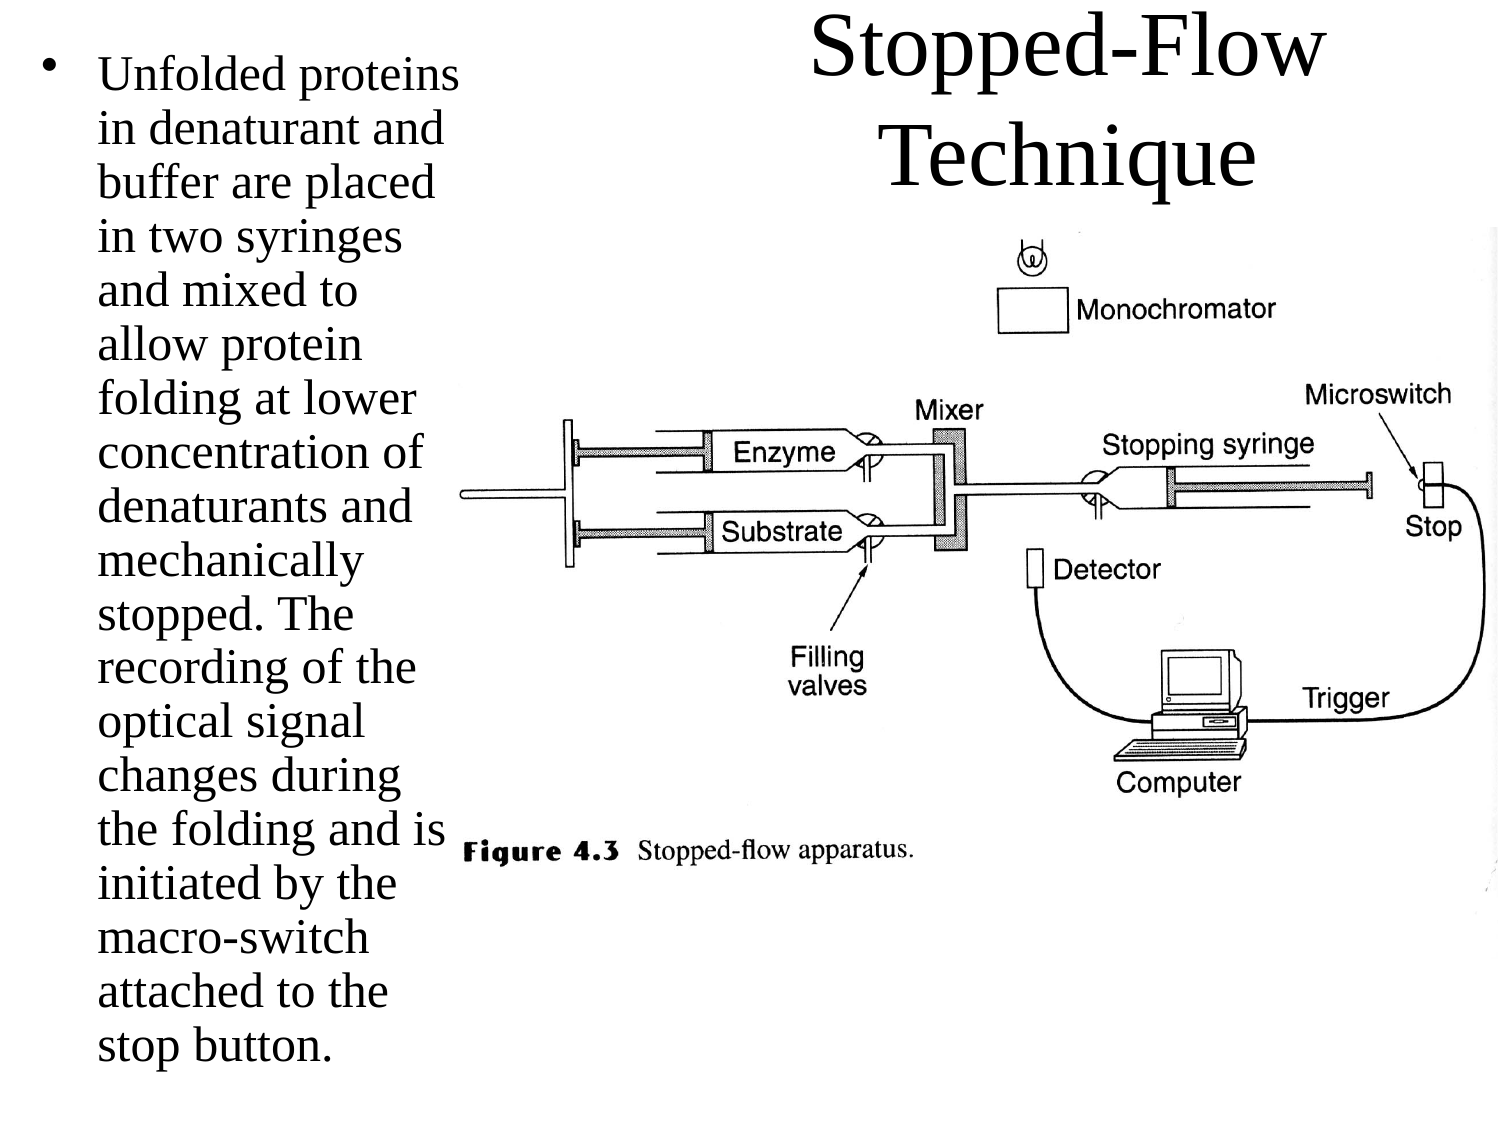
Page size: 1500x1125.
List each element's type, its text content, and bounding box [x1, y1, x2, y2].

list Unfolded proteins in denaturant and buffer are placed in two syringes and mixed to allow protein folding at lower concentration of denaturants and mechanically stopped. The recording of the optical signal changes during the folding and is initiated by the macro-switch attached to the stop button. [25, 39, 489, 1085]
picture [453, 227, 1498, 959]
title Stopped-Flow Technique [662, 0, 1476, 188]
